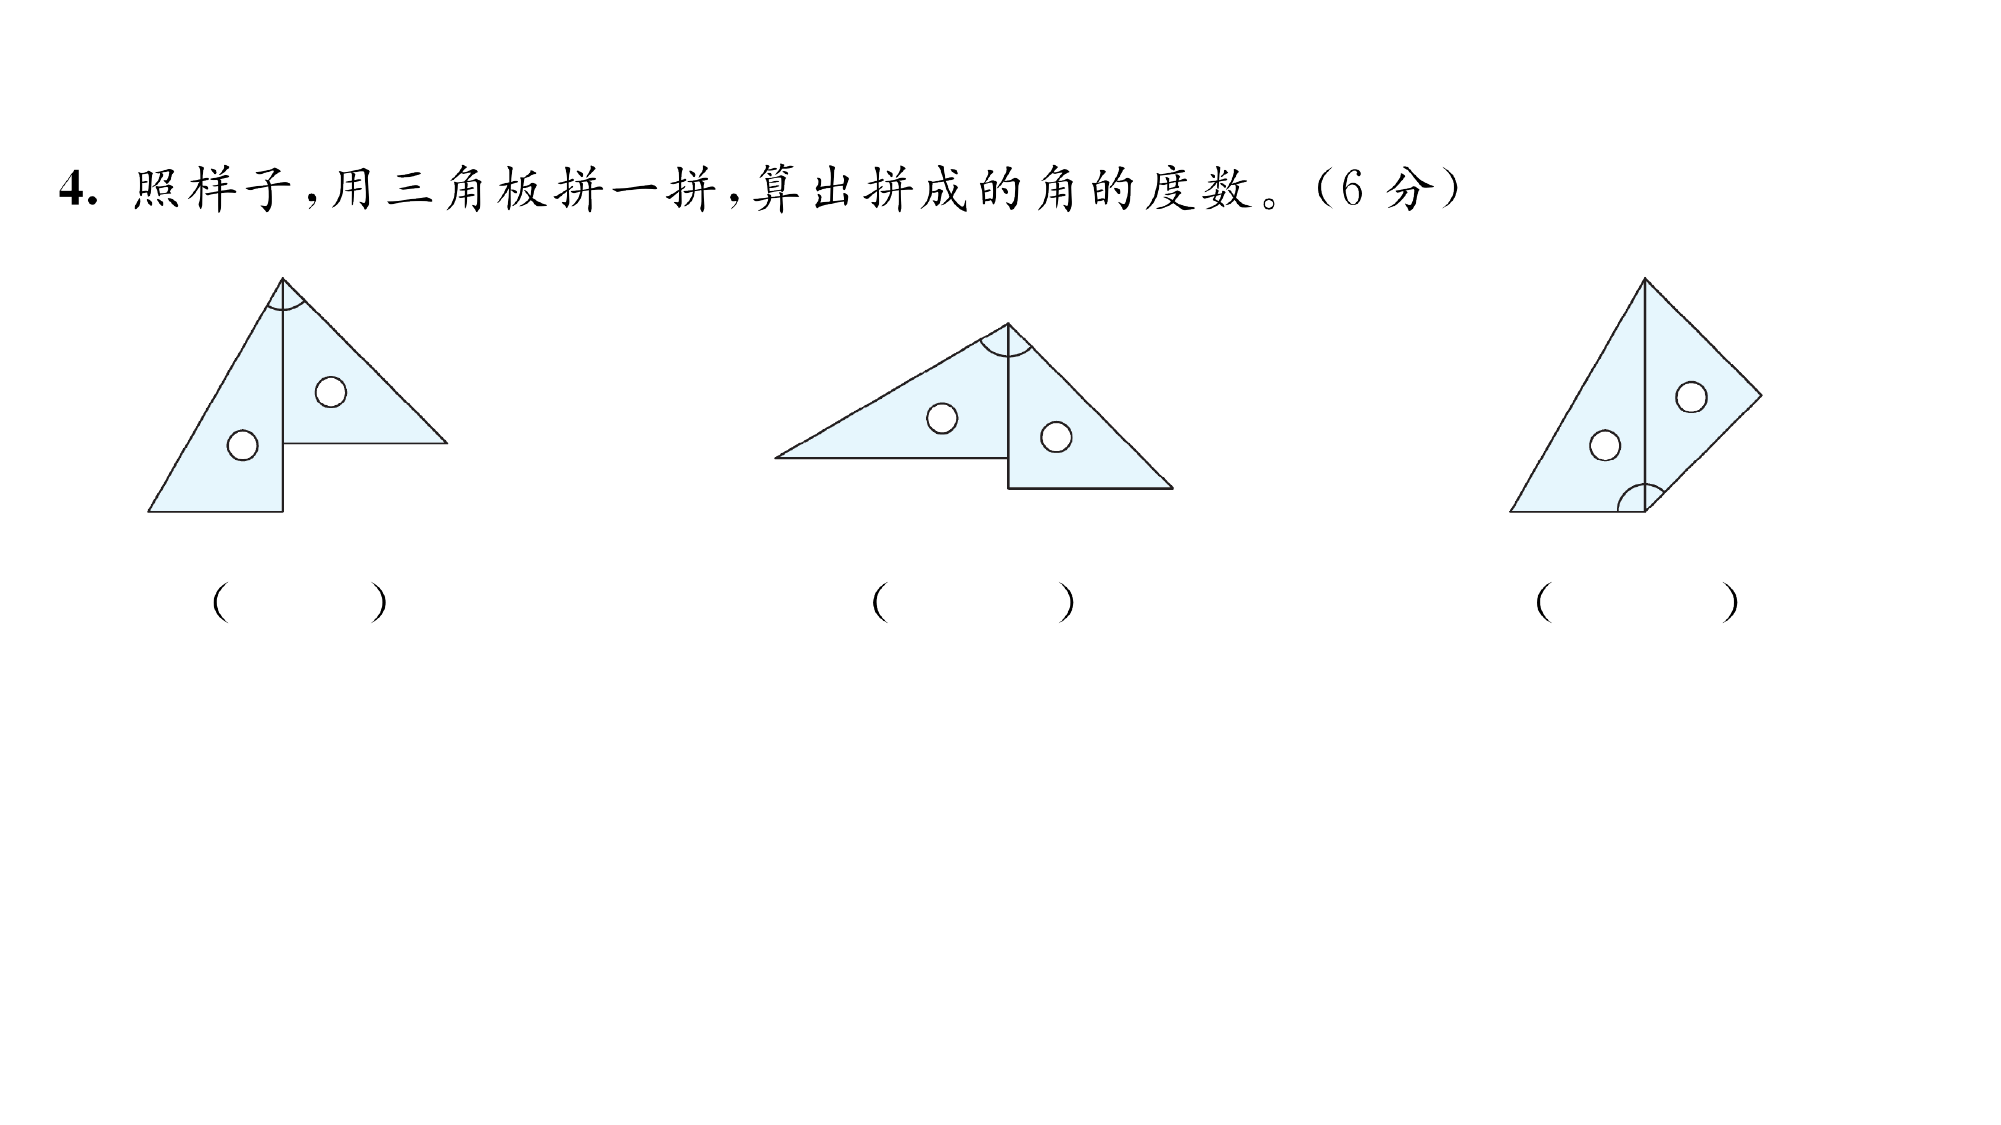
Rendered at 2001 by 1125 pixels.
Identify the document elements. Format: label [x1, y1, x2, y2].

picture [54, 148, 1945, 632]
